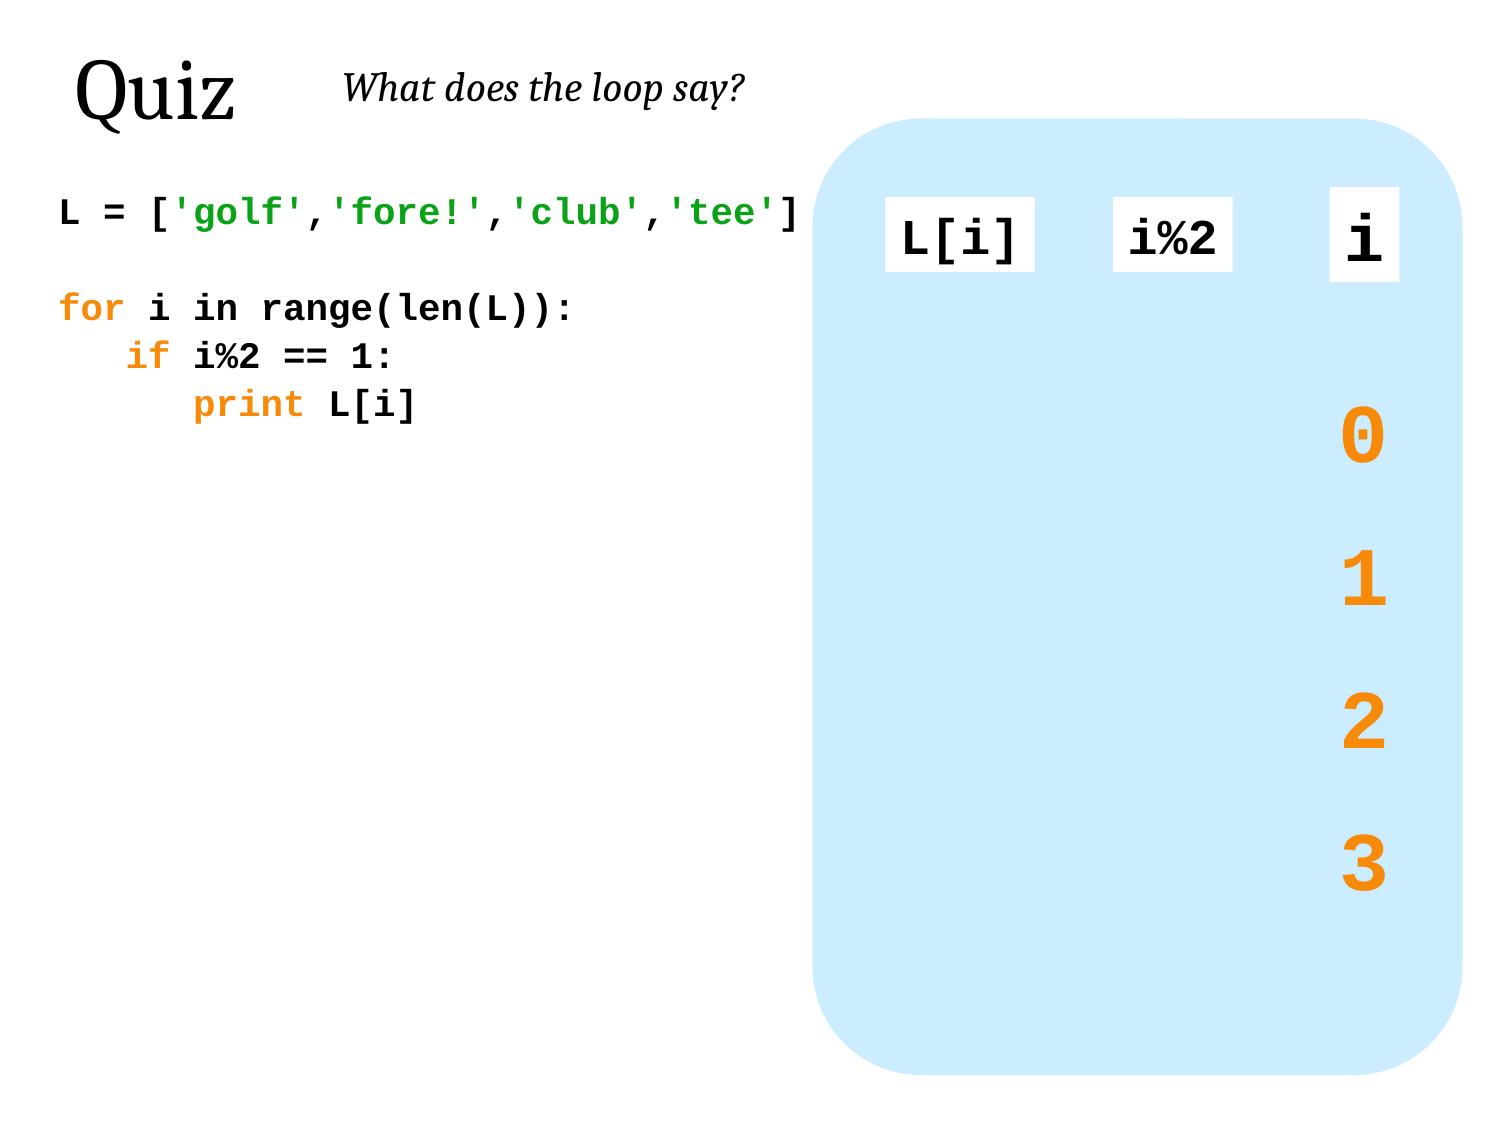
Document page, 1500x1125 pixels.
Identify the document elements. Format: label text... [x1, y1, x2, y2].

text_box 3 [1324, 800, 1405, 915]
text_box i%2 [1112, 197, 1233, 272]
text_box 2 [1324, 657, 1405, 773]
text_box L = ['golf','fore!','club','tee'] for i in range(len(L)): if i%2 == 1: print L[i] [43, 195, 875, 432]
text_box [812, 118, 1463, 1076]
text_box i [1329, 187, 1400, 282]
text_box L[i] [885, 197, 1035, 272]
text_box Quiz [37, 24, 275, 145]
text_box 1 [1324, 514, 1405, 630]
text_box What does the loop say? [327, 52, 760, 118]
text_box 0 [1323, 371, 1404, 487]
